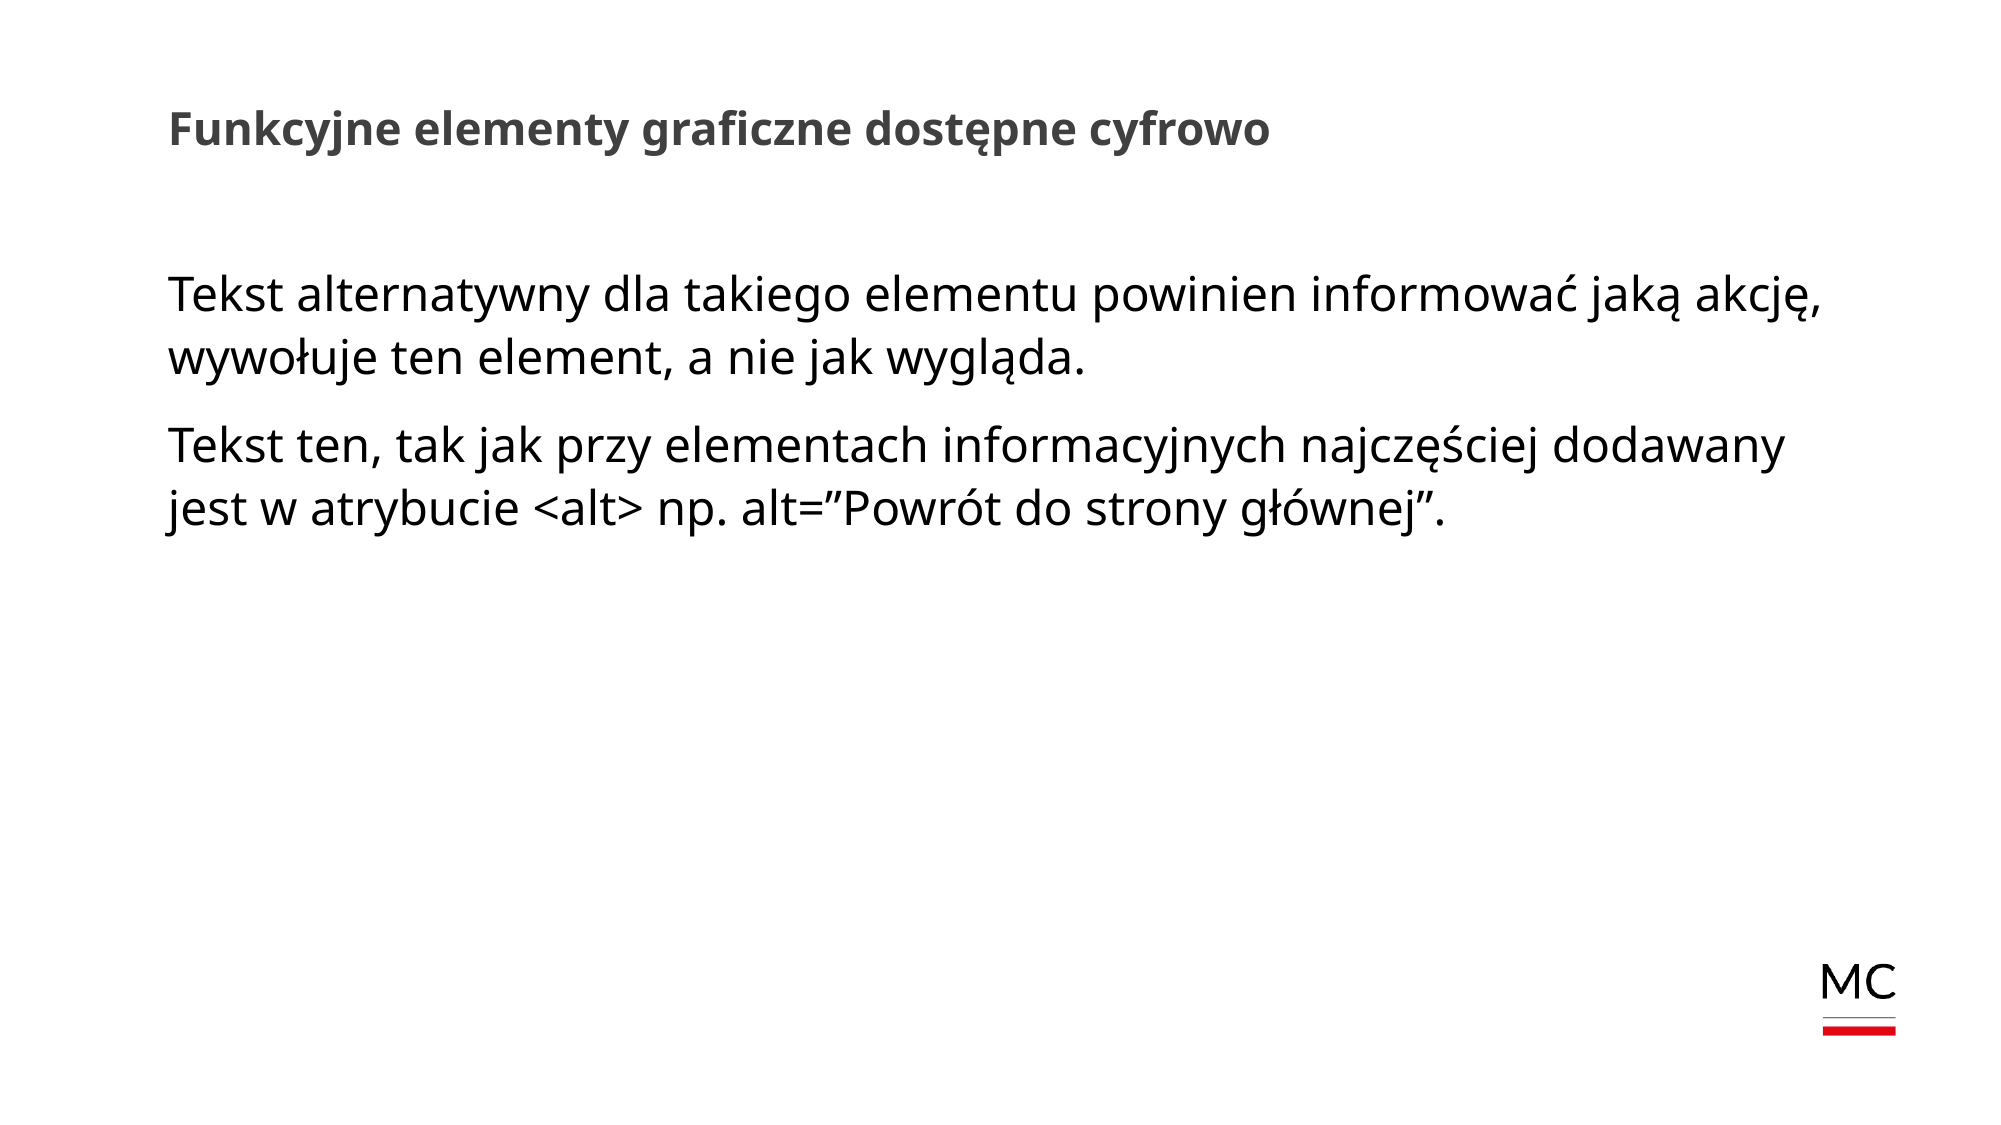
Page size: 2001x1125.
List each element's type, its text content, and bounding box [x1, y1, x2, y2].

title Funkcyjne elementy graficzne dostępne cyfrowo [152, 98, 1886, 211]
picture [1730, 870, 1988, 1125]
text_box Tekst alternatywny dla takiego elementu powinien informować jaką akcję, wywołuje ten element, a nie jak wygląda. Tekst ten, tak jak przy elementach informacyjnych najczęściej dodawany jest w atrybucie <alt> np. alt=”Powrót do strony głównej”. [152, 250, 1886, 875]
